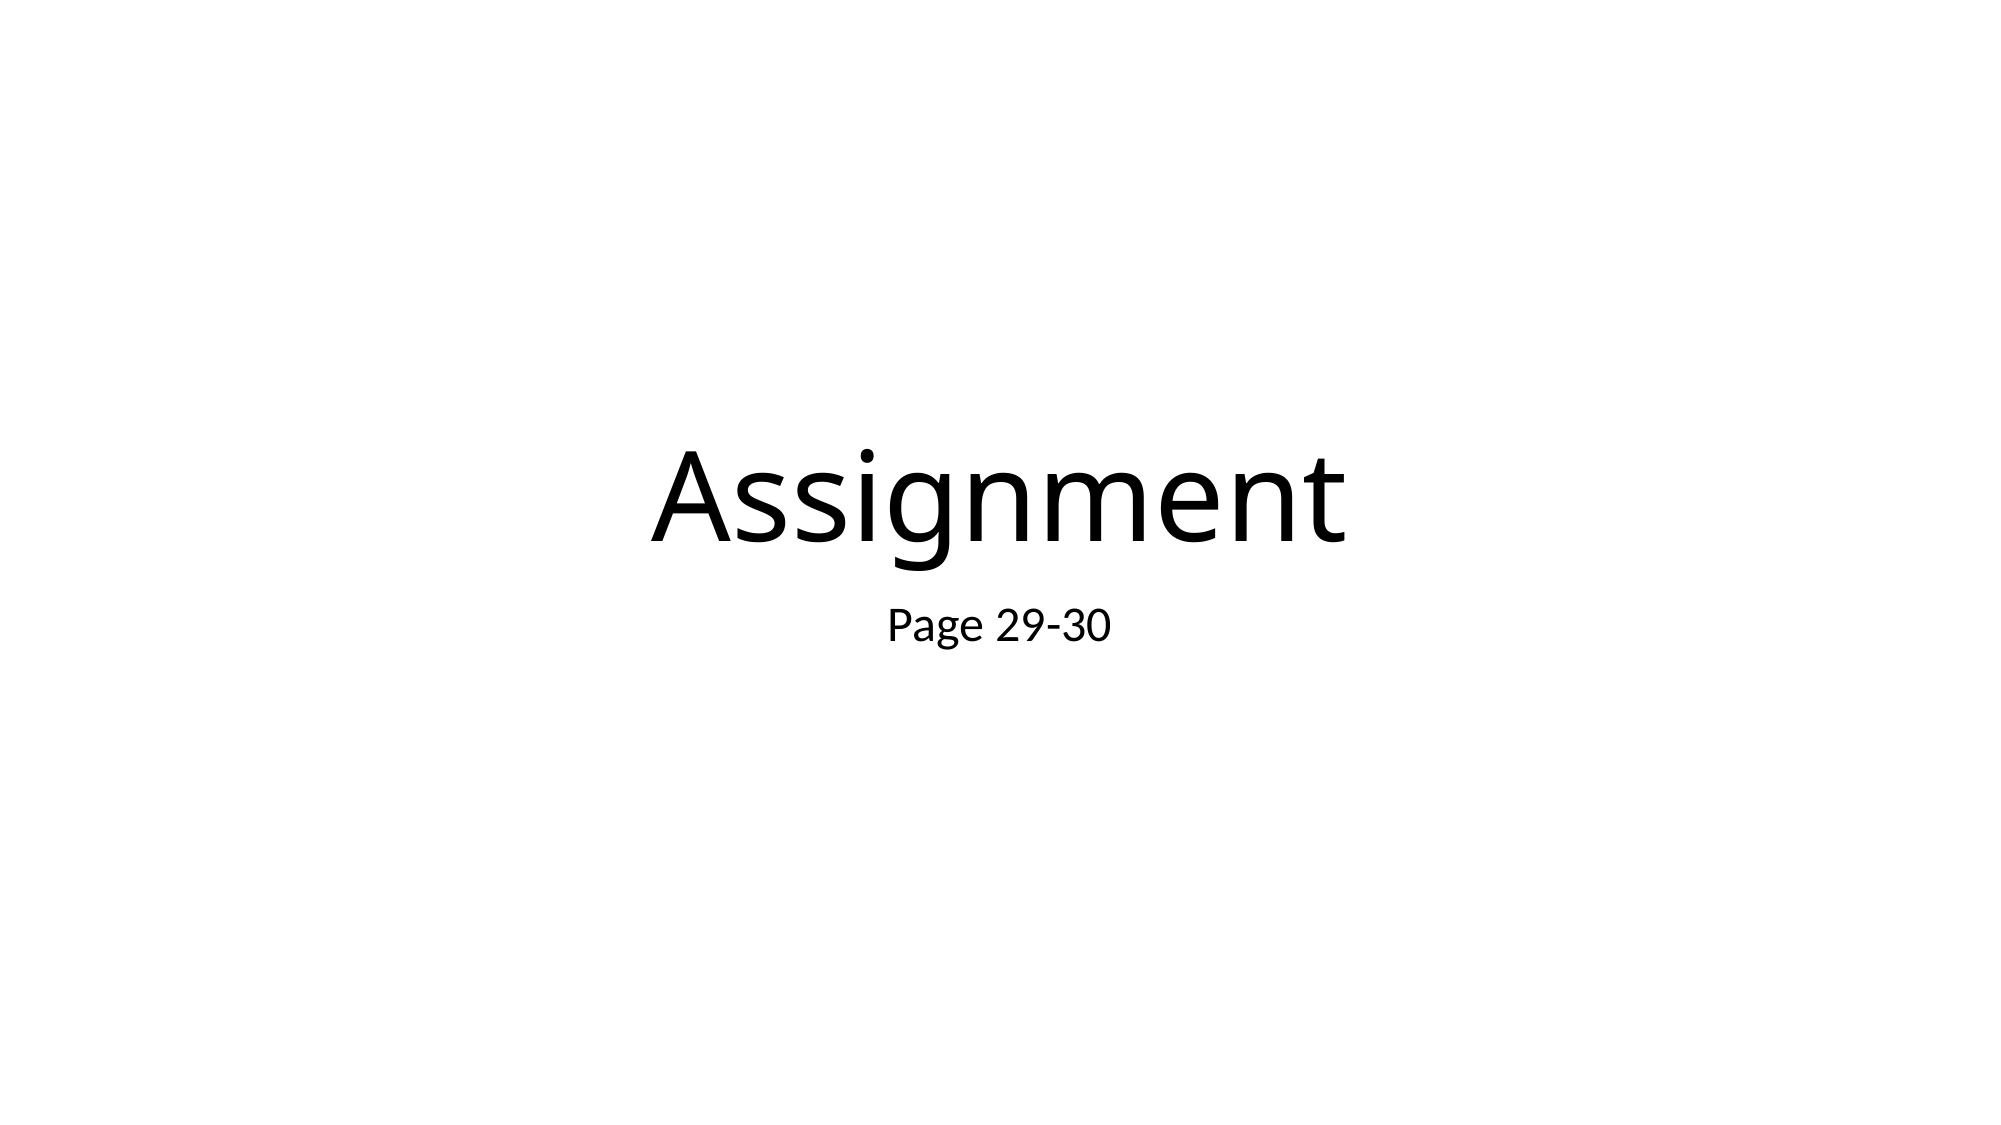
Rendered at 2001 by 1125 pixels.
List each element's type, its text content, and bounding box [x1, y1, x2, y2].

subtitle Page 29-30 [249, 590, 1750, 863]
title Assignment [249, 184, 1750, 576]
